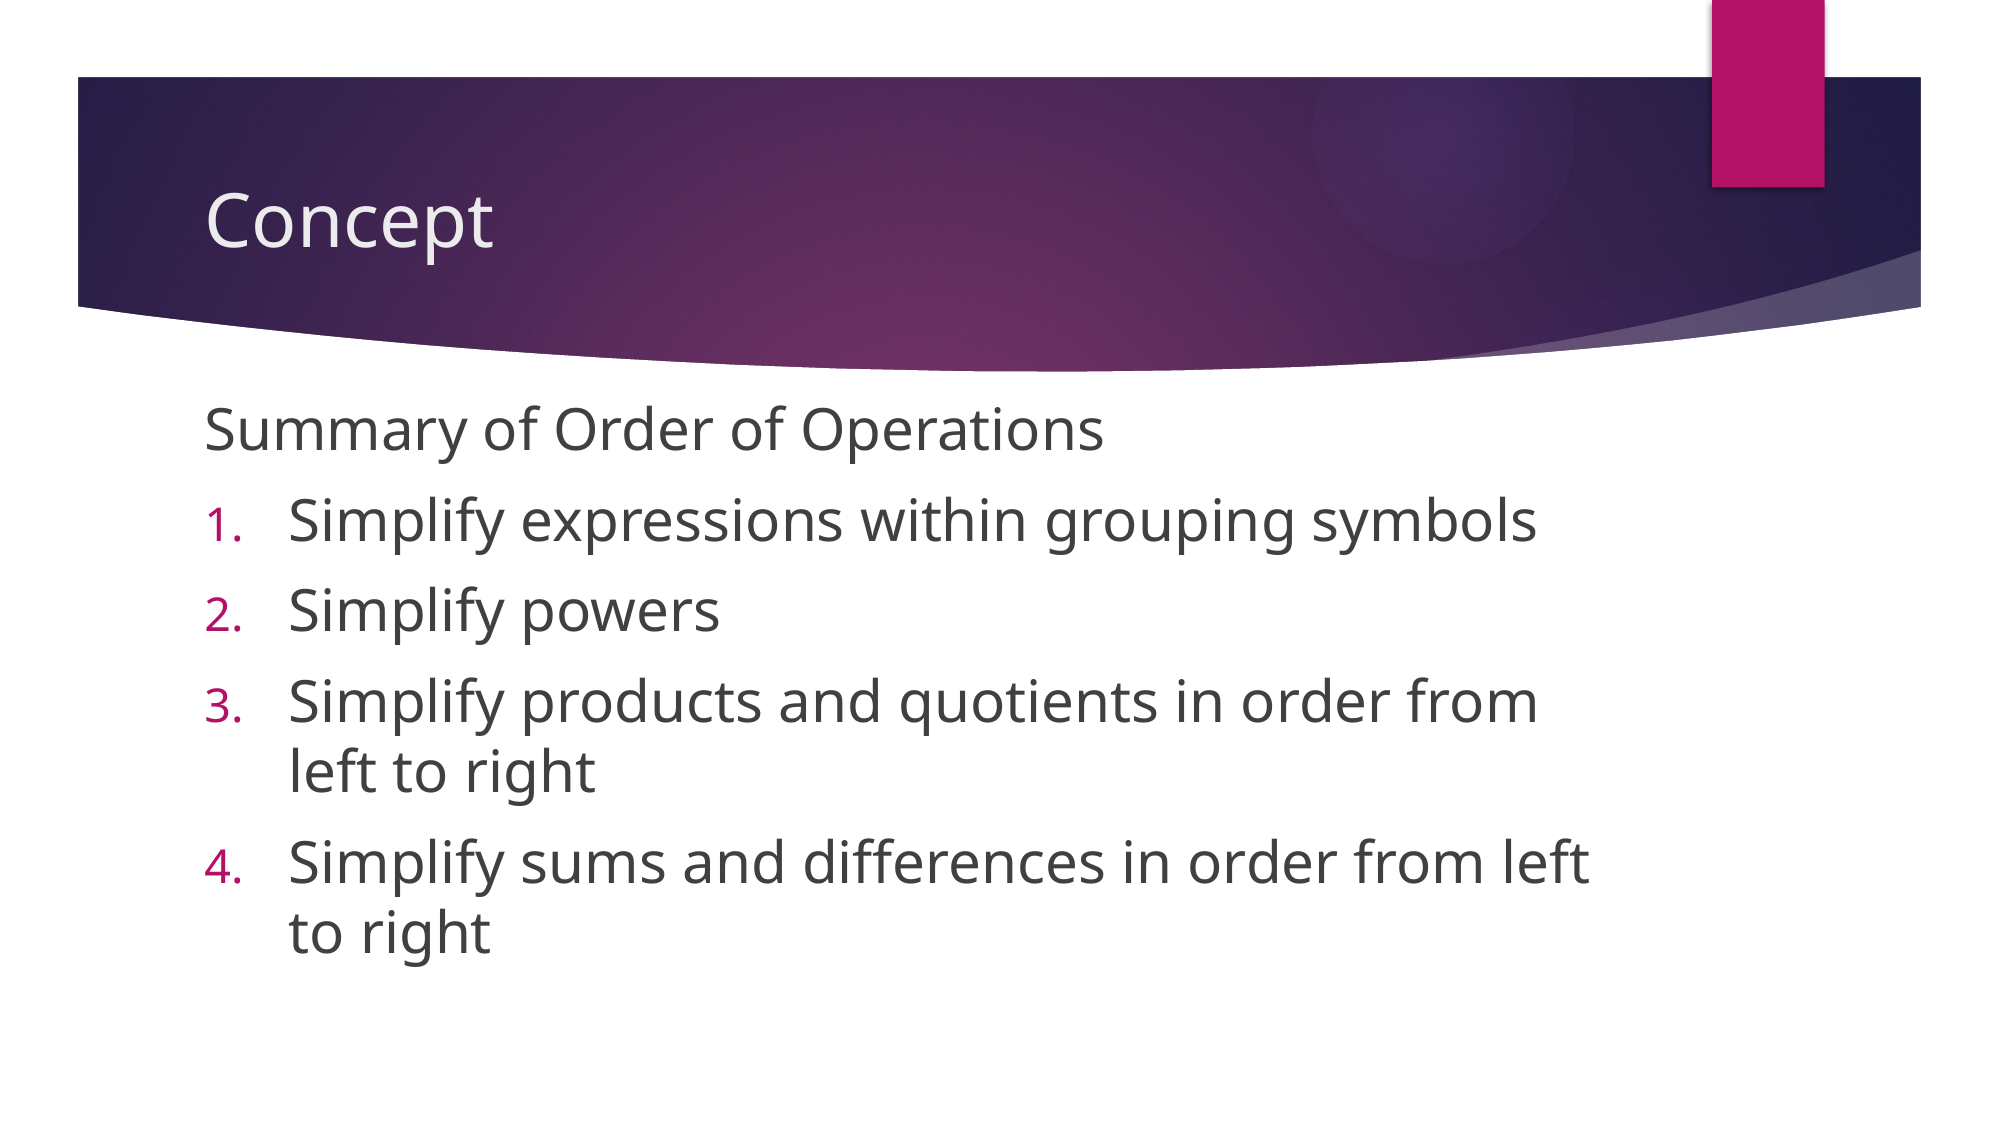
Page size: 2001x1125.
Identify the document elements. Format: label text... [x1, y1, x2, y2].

title Concept [189, 159, 1627, 276]
list Summary of Order of Operations Simplify expressions within grouping symbols Simplify powers Simplify products and quotients in order from left to right Simplify sums and differences in order from left to right [189, 384, 1638, 1067]
